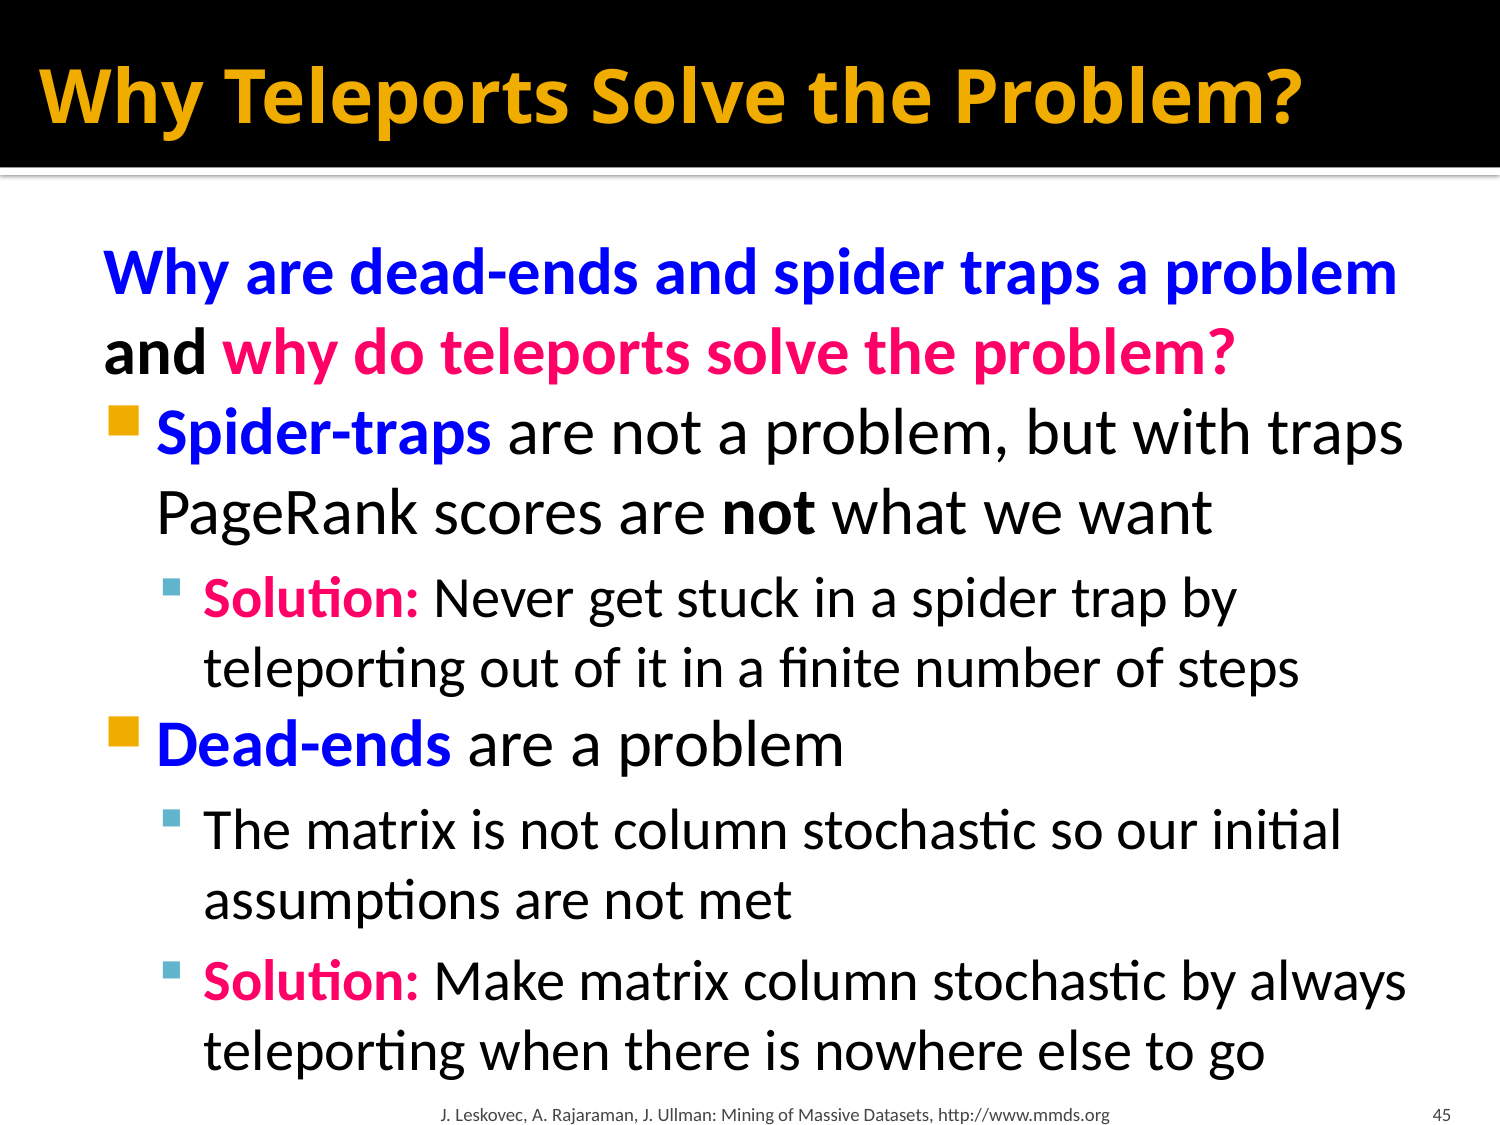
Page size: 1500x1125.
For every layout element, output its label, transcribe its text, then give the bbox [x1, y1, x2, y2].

title Why Teleports Solve the Problem? [24, 12, 1500, 175]
slide_number 45 [1345, 1080, 1467, 1125]
footer J. Leskovec, A. Rajaraman, J. Ullman: Mining of Massive Datasets, http://www.mmds.org [433, 1080, 1337, 1125]
list Why are dead-ends and spider traps a problem and why do teleports solve the problem? Spider-traps are not a problem, but with traps PageRank scores are not what we want Solution: Never get stuck in a spider trap by teleporting out of it in a finite number of steps Dead-ends are a problem The matrix is not column stochastic so our initial assumptions are not met Solution: Make matrix column stochastic by always teleporting when there is nowhere else to go [75, 212, 1500, 1125]
